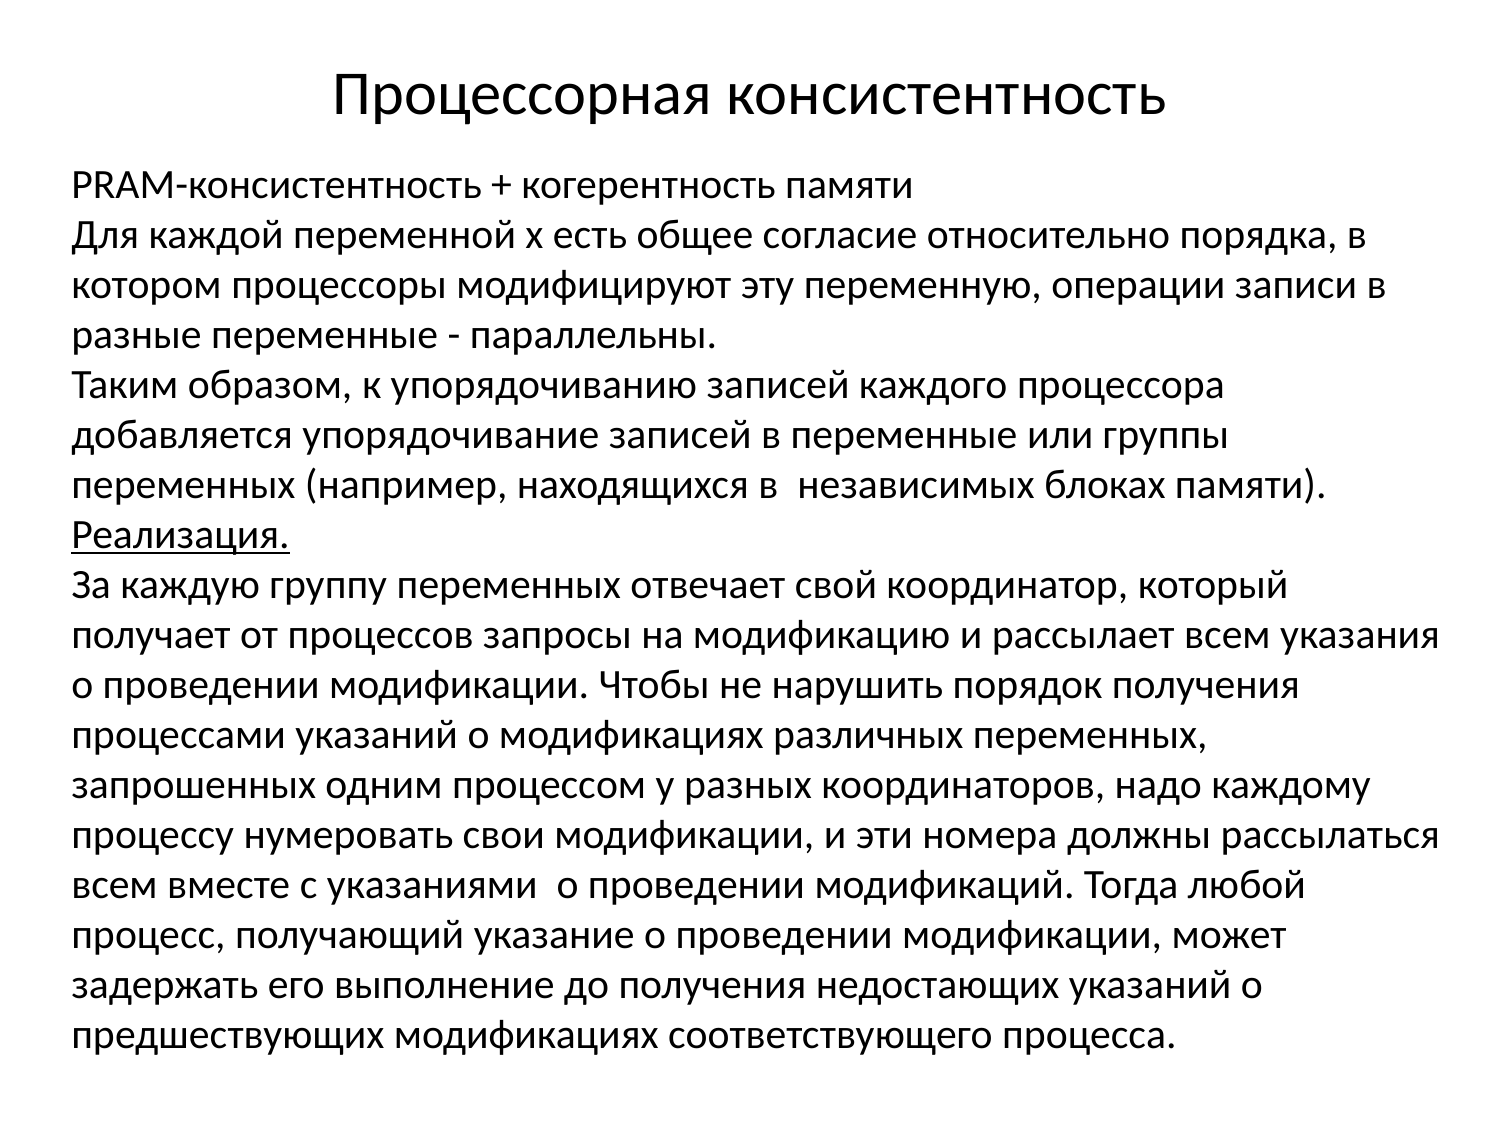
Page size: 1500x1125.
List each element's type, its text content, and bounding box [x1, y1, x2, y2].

text_box PRAM-консистентность + когерентность памяти Для каждой переменной x есть общее согласие относительно порядка, в котором процессоры модифицируют эту переменную, операции записи в разные переменные - параллельны. Таким образом, к упорядочиванию записей каждого процессора добавляется упорядочивание записей в переменные или группы переменных (например, находящихся в независимых блоках памяти). Реализация. За каждую группу переменных отвечает свой координатор, который получает от процессов запросы на модификацию и рассылает всем указания о проведении модификации. Чтобы не нарушить порядок получения процессами указаний о модификациях различных переменных, запрошенных одним процессом у разных координаторов, надо каждому процессу нумеровать свои модификации, и эти номера должны рассылаться всем вместе с указаниями о проведении модификаций. Тогда любой процесс, получающий указание о проведении модификации, может задержать его выполнение до получения недостающих указаний о предшествующих модификациях соответствующего процесса. [56, 149, 1471, 1012]
title Процессорная консистентность [53, 0, 1447, 183]
